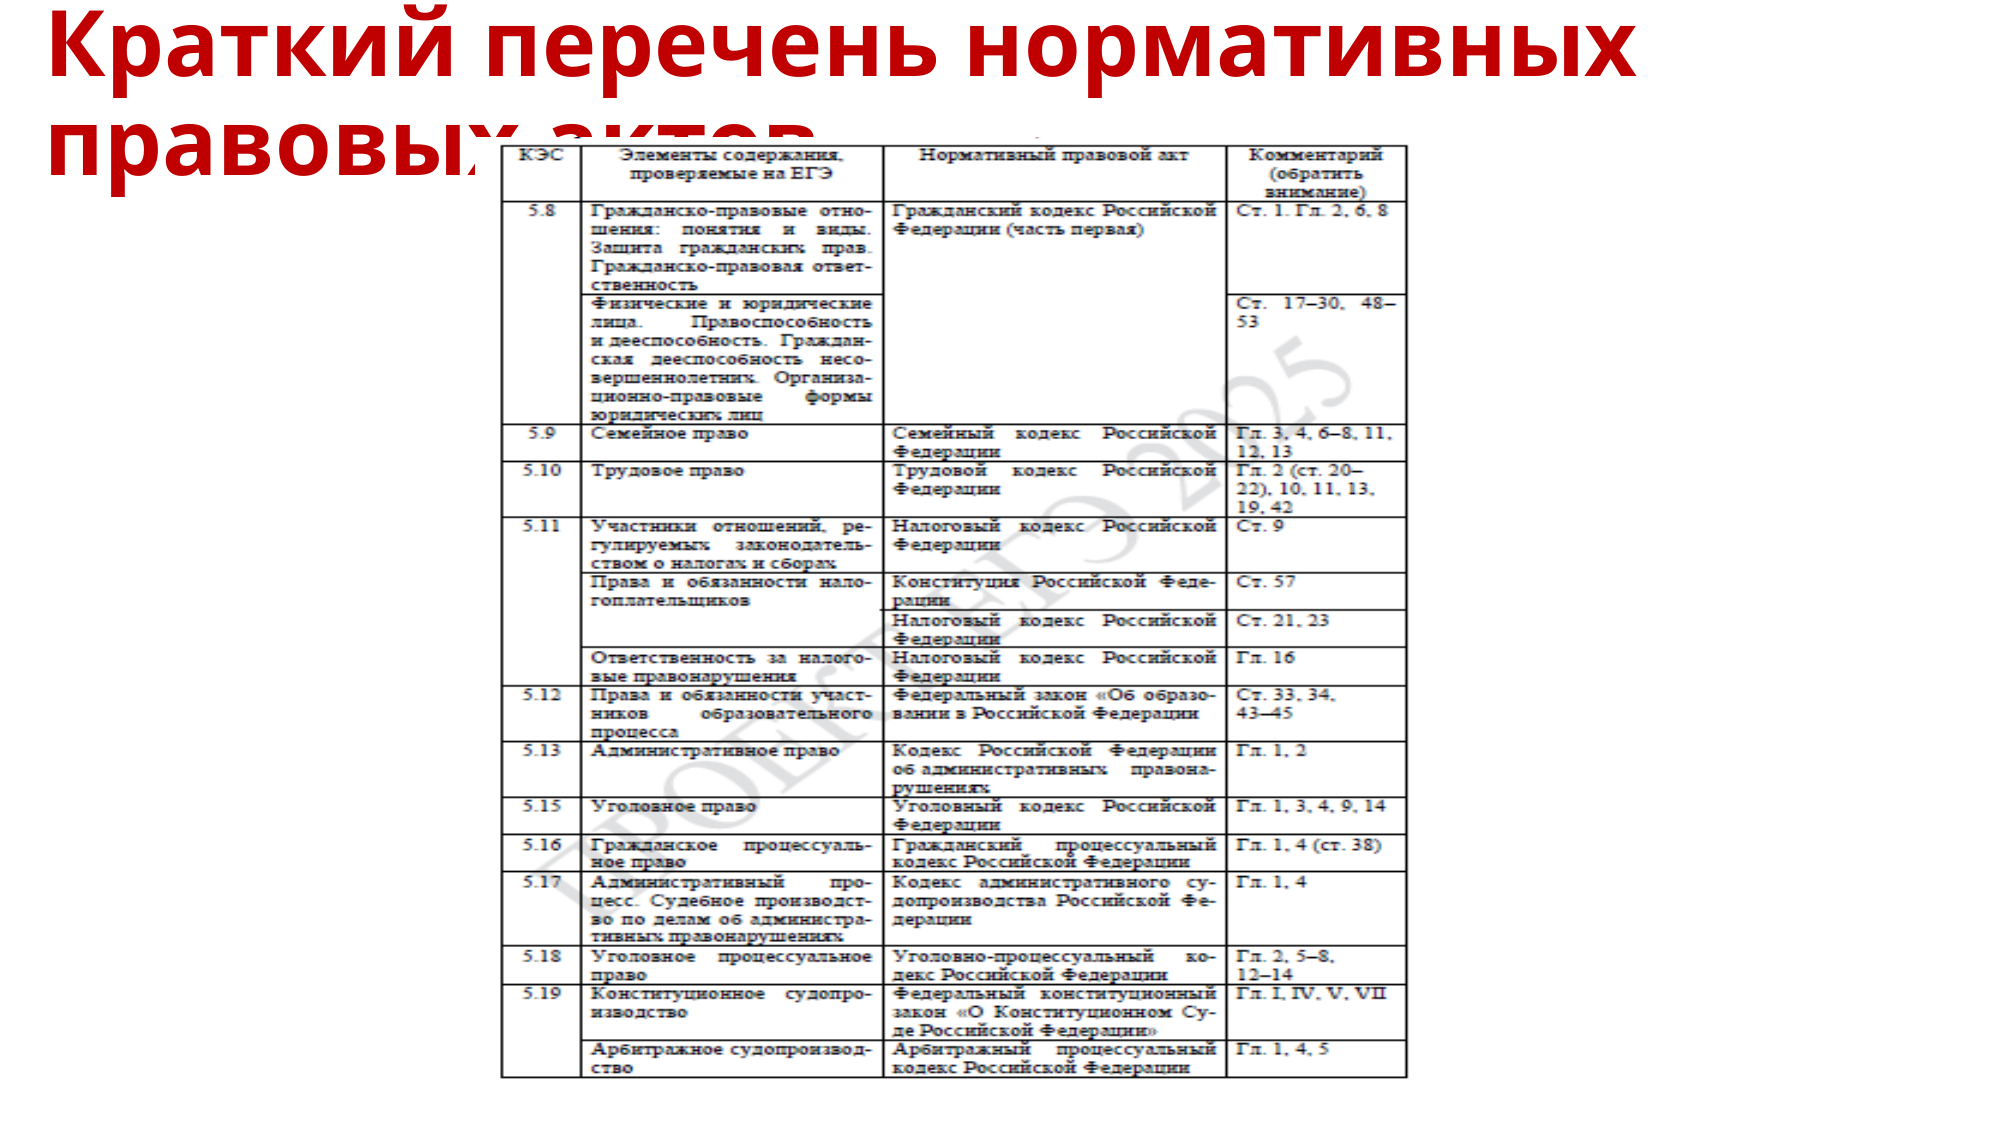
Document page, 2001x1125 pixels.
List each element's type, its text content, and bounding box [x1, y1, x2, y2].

title Краткий перечень нормативных правовых актов [29, 0, 1953, 193]
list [475, 137, 1430, 1087]
